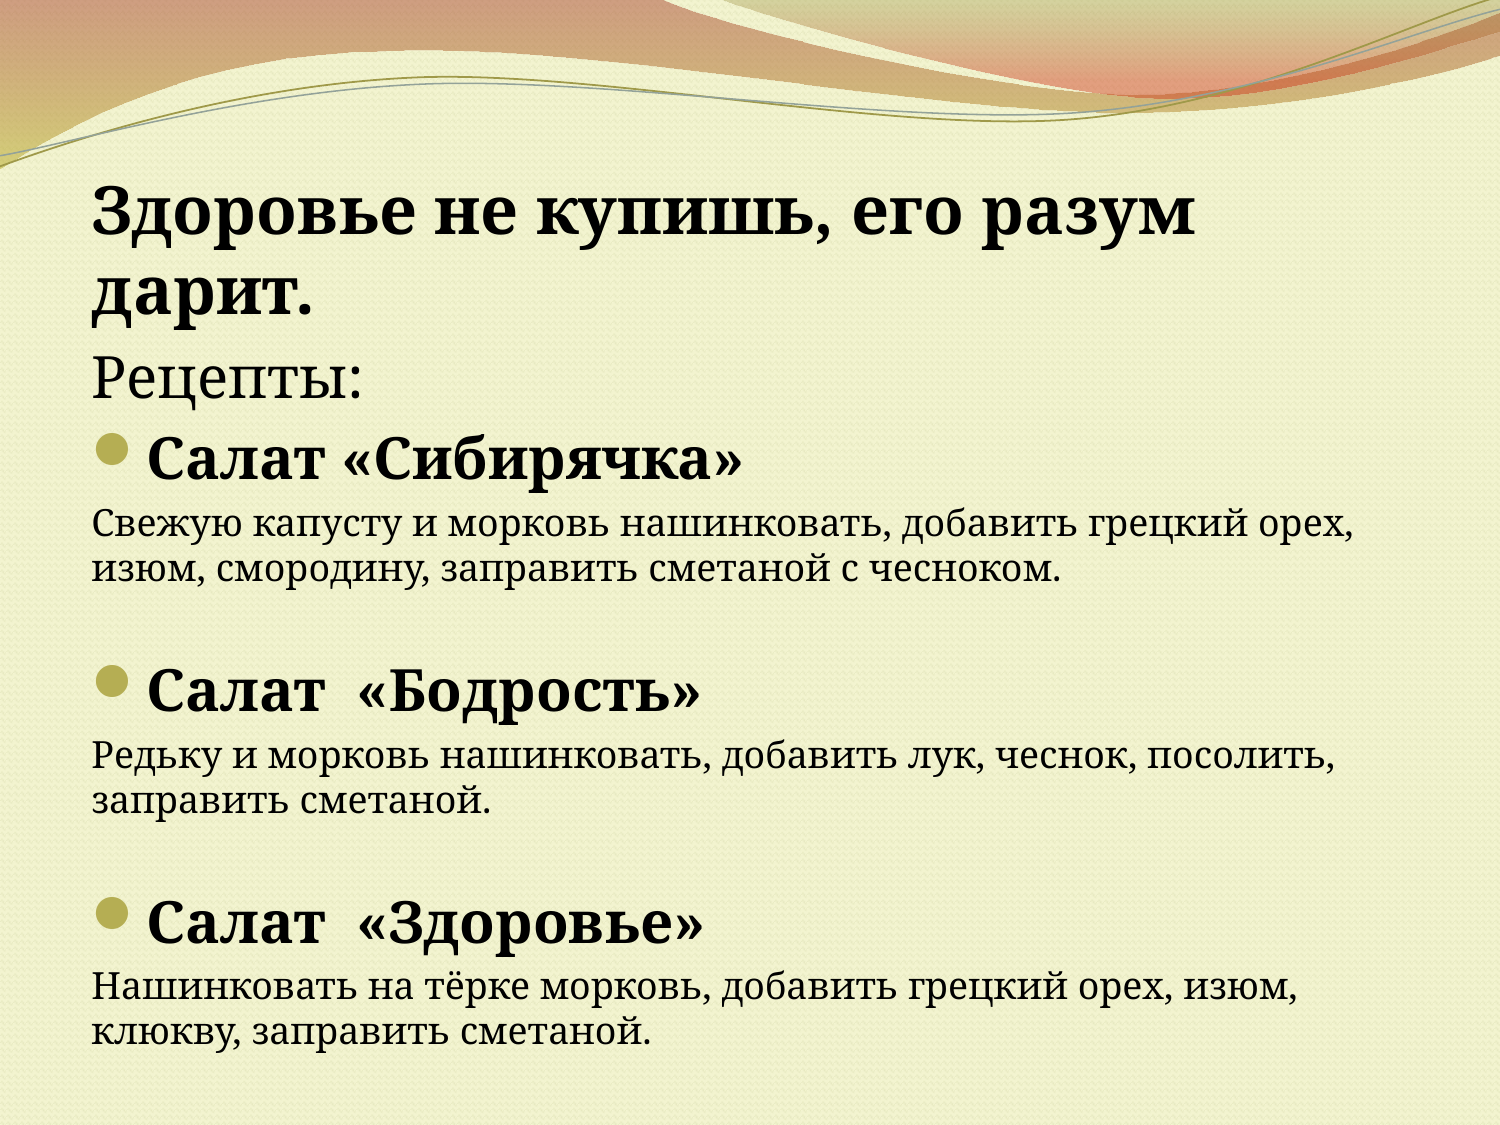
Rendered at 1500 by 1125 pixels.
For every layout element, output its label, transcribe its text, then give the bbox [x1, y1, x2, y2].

list Здоровье не купишь, его разум дарит. Рецепты: Салат «Сибирячка» Свежую капусту и морковь нашинковать, добавить грецкий орех, изюм, смородину, заправить сметаной с чесноком. Салат «Бодрость» Редьку и морковь нашинковать, добавить лук, чеснок, посолить, заправить сметаной. Салат «Здоровье» Нашинковать на тёрке морковь, добавить грецкий орех, изюм, клюкву, заправить сметаной. [76, 160, 1427, 1035]
